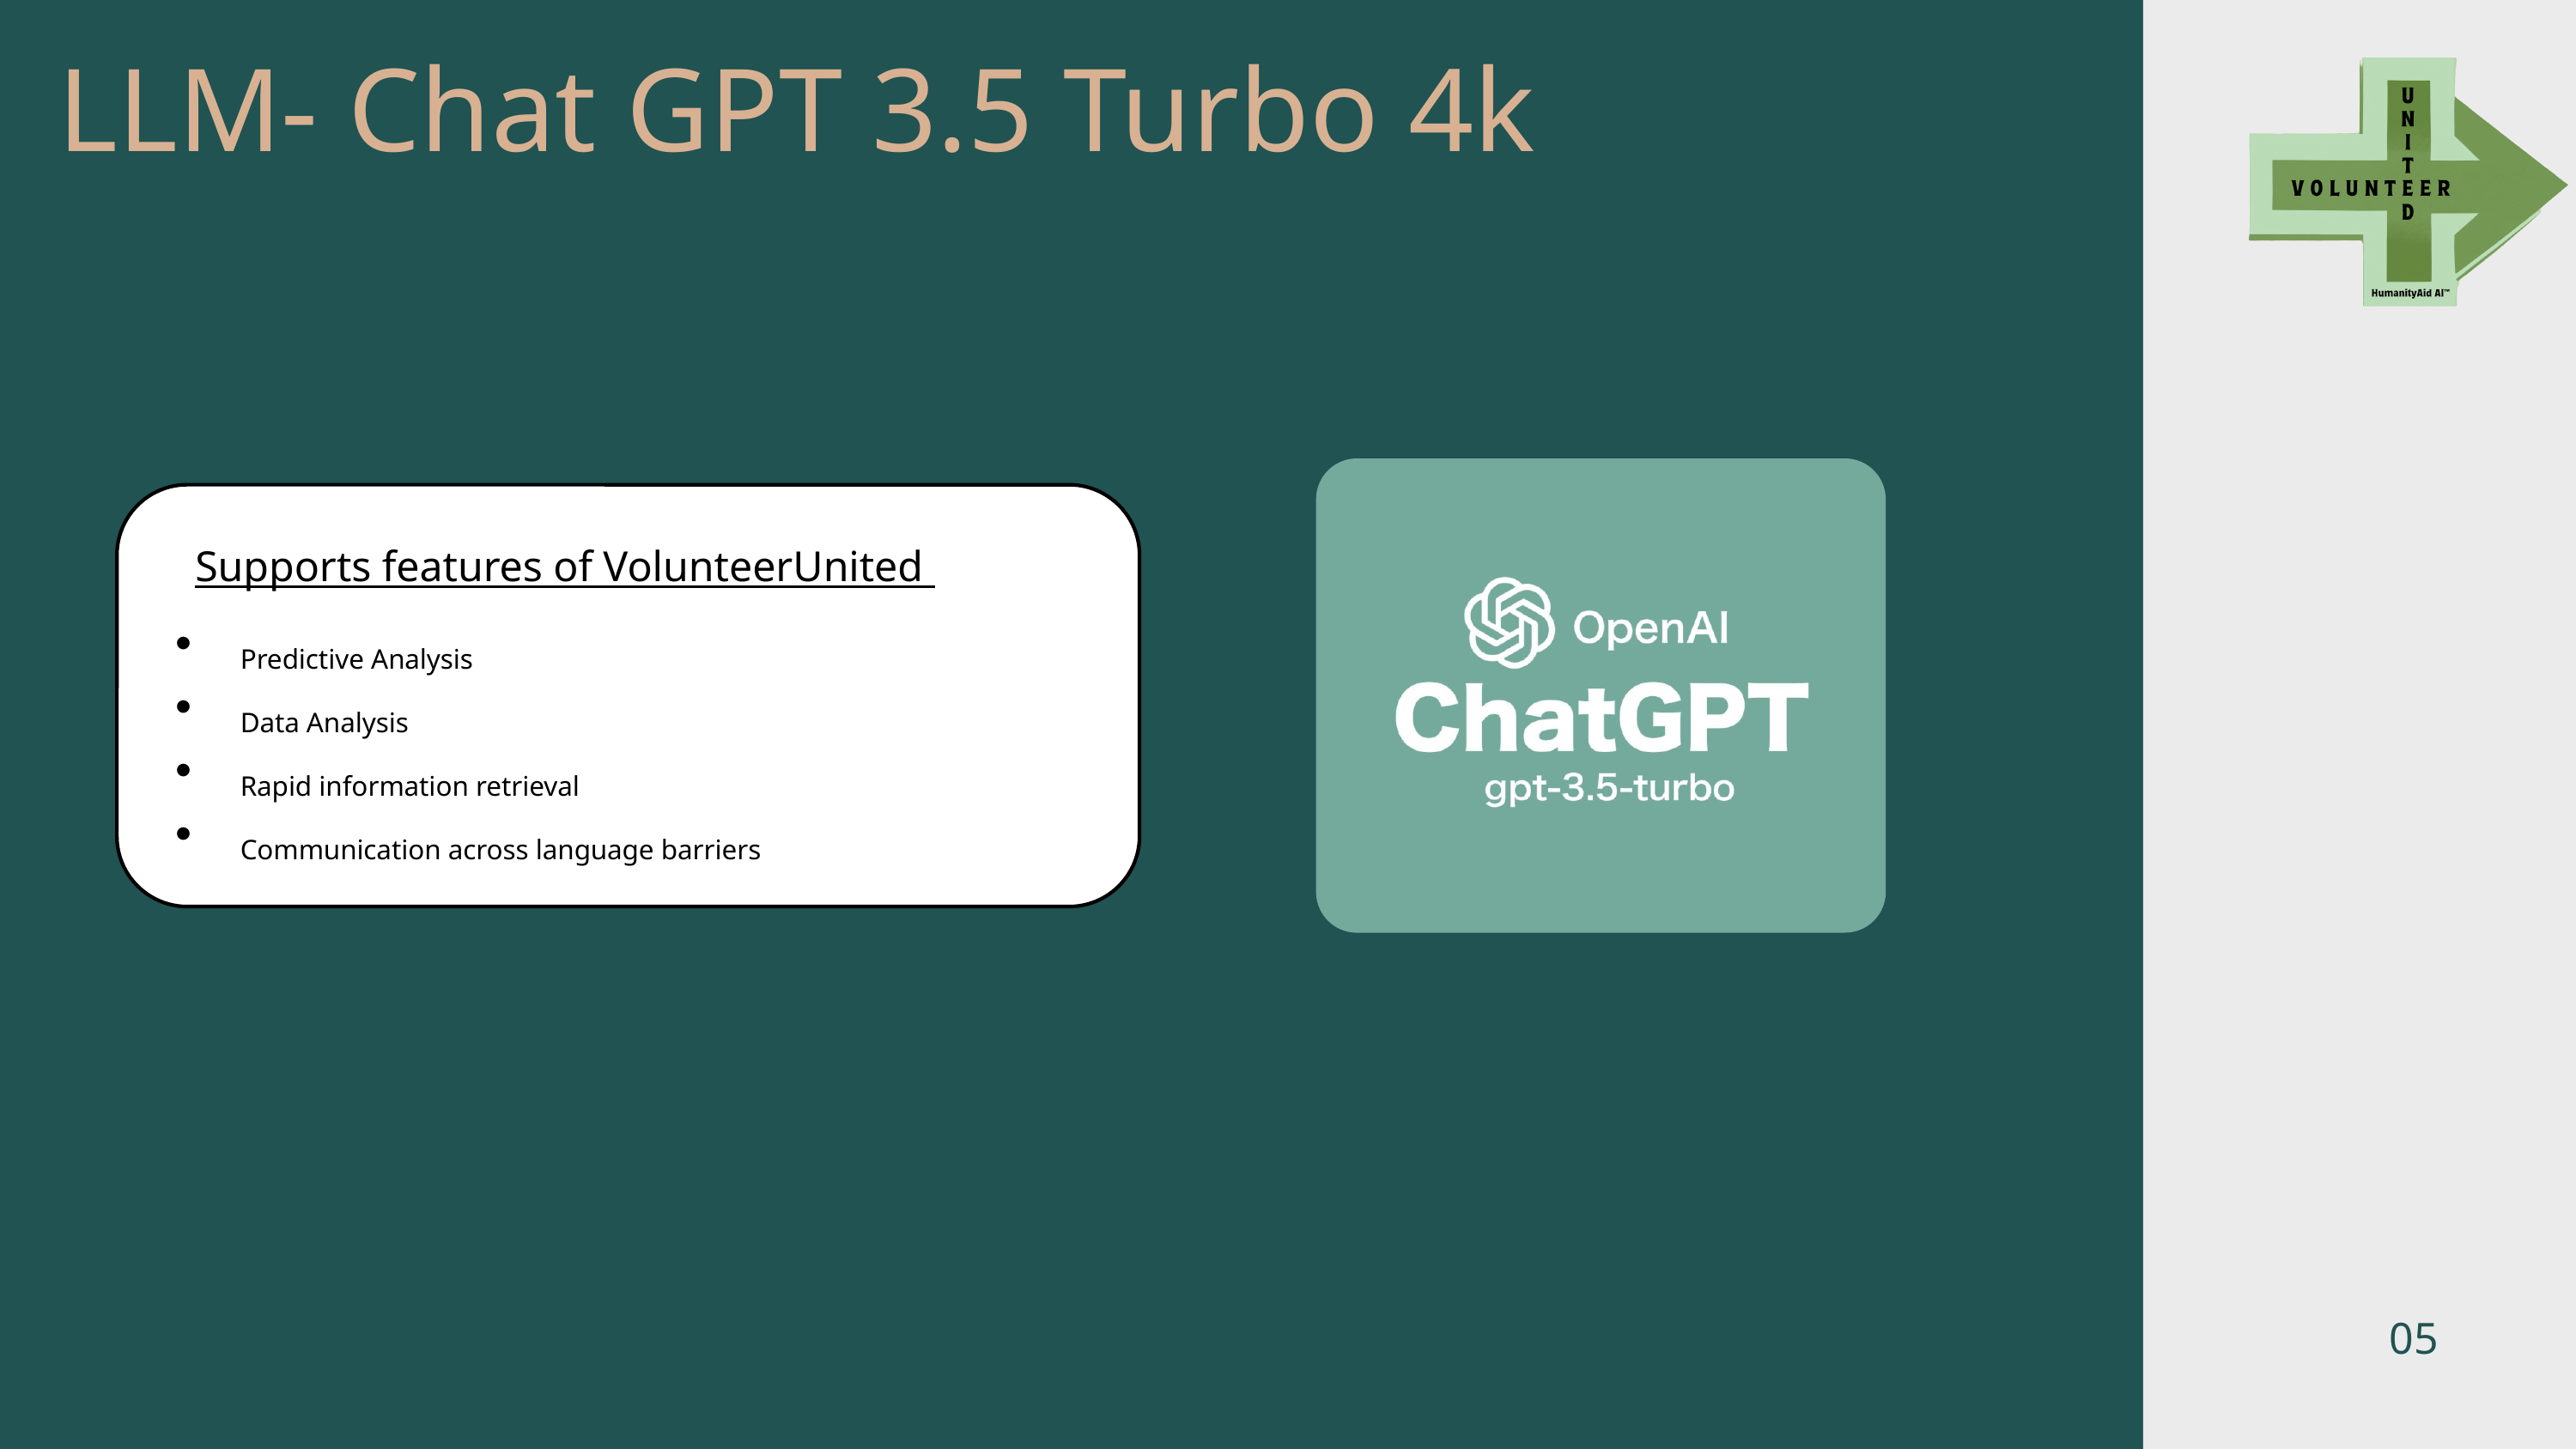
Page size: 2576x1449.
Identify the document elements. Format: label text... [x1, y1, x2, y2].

text_box Predictive Analysis Data Analysis Rapid information retrieval Communication across language barriers [162, 604, 995, 911]
text_box LLM- Chat GPT 3.5 Turbo 4k [58, 36, 1810, 287]
picture [2234, 2, 2576, 346]
text_box 05 [2389, 1320, 2458, 1405]
text_box [115, 482, 1090, 904]
text_box Supports features of VolunteerUnited [182, 486, 1160, 919]
text_box [2142, 0, 2576, 1449]
picture [1315, 458, 1886, 933]
